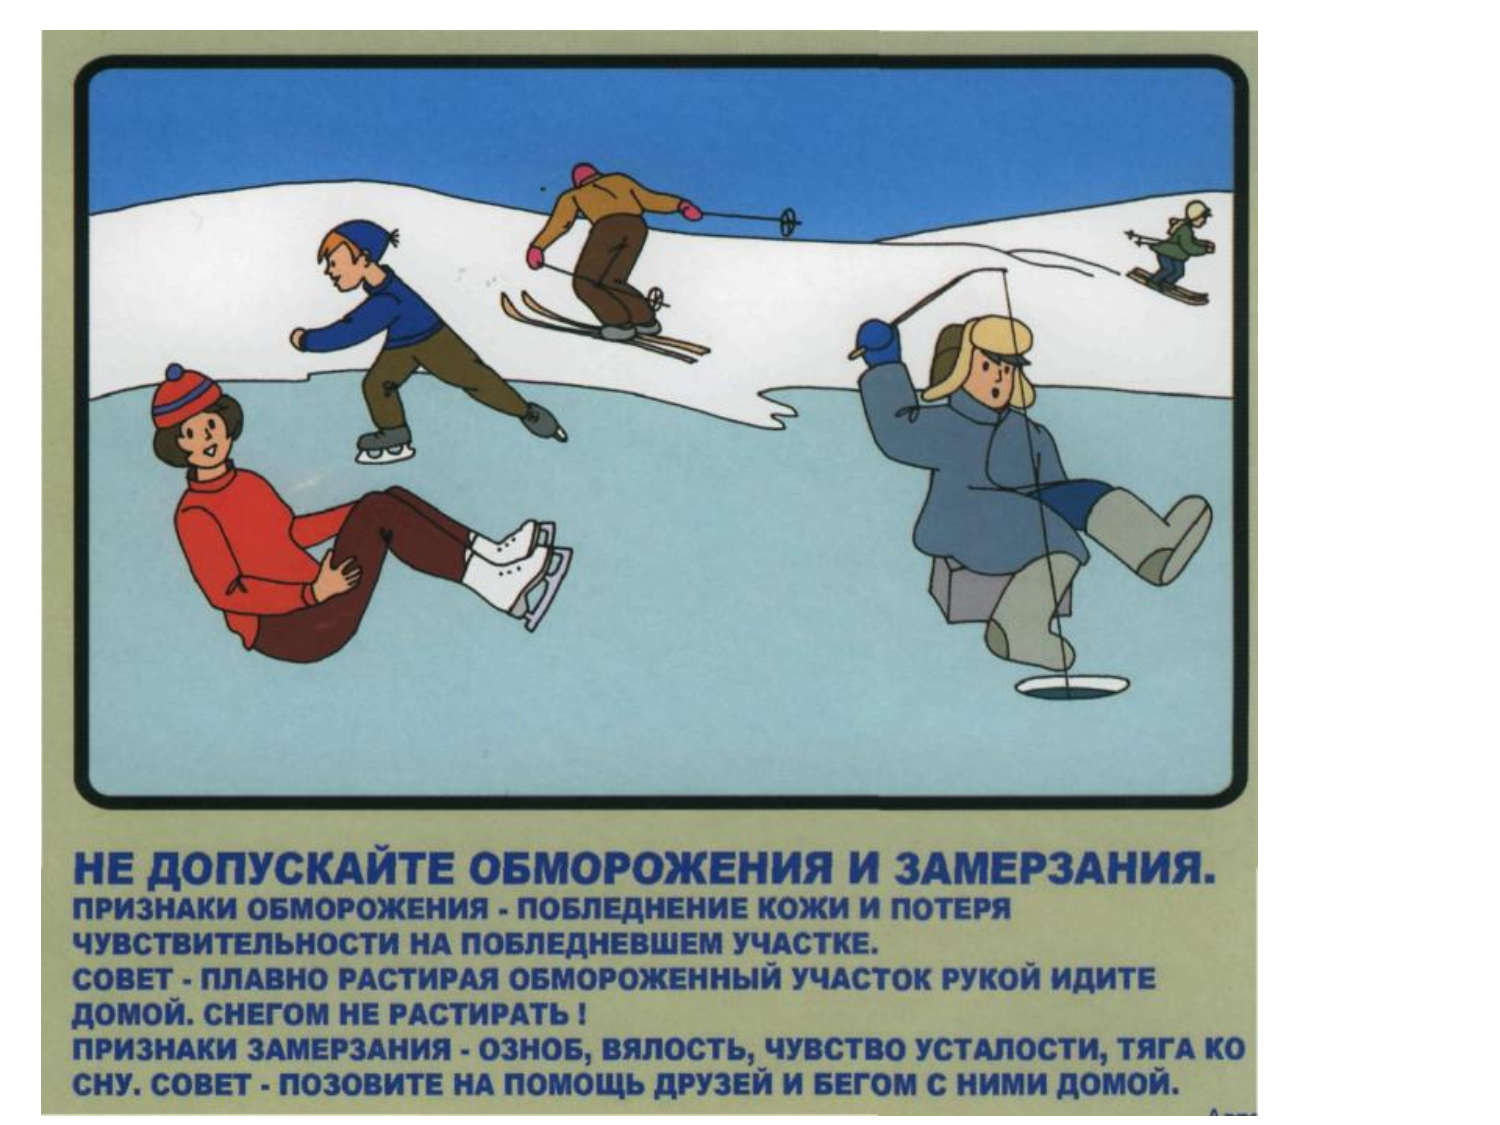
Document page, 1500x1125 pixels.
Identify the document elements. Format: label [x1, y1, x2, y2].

picture [40, 30, 1259, 1117]
